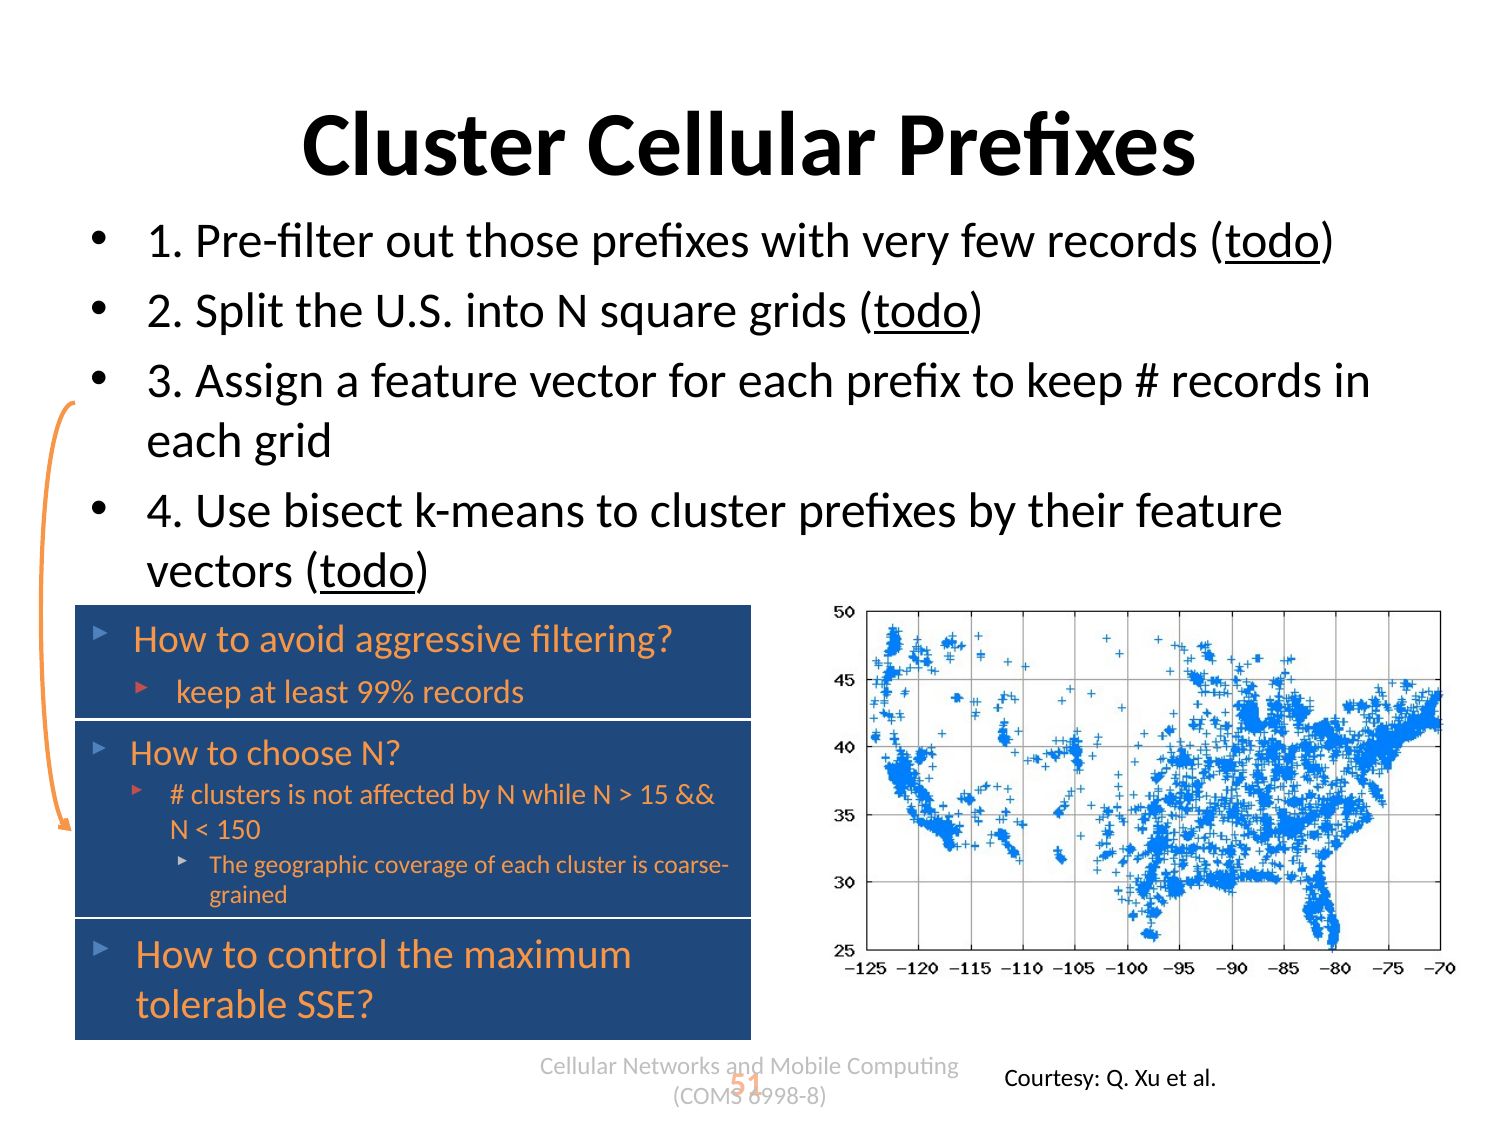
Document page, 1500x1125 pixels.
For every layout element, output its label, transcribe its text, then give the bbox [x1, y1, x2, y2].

text_box How to control the maximum tolerable SSE? [75, 919, 751, 1040]
list 1. Pre-filter out those prefixes with very few records (todo) 2. Split the U.S. into N square grids (todo) 3. Assign a feature vector for each prefix to keep # records in each grid 4. Use bisect k-means to cluster prefixes by their feature vectors (todo) [75, 200, 1425, 605]
list [75, 610, 831, 1016]
slide_number 51 [714, 1052, 831, 1113]
text_box Cellular Networks and Mobile Computing (COMS 6998-8) [512, 1042, 988, 1103]
title Cluster Cellular Prefixes [75, 45, 1425, 200]
text_box Courtesy: Q. Xu et al. [989, 1054, 1233, 1100]
text_box How to choose N? # clusters is not affected by N while N > 15 && N < 150 The geographic coverage of each cluster is coarse-grained [75, 721, 751, 917]
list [784, 592, 1460, 987]
text_box How to avoid aggressive filtering? keep at least 99% records [80, 605, 751, 718]
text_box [71, 402, 76, 832]
